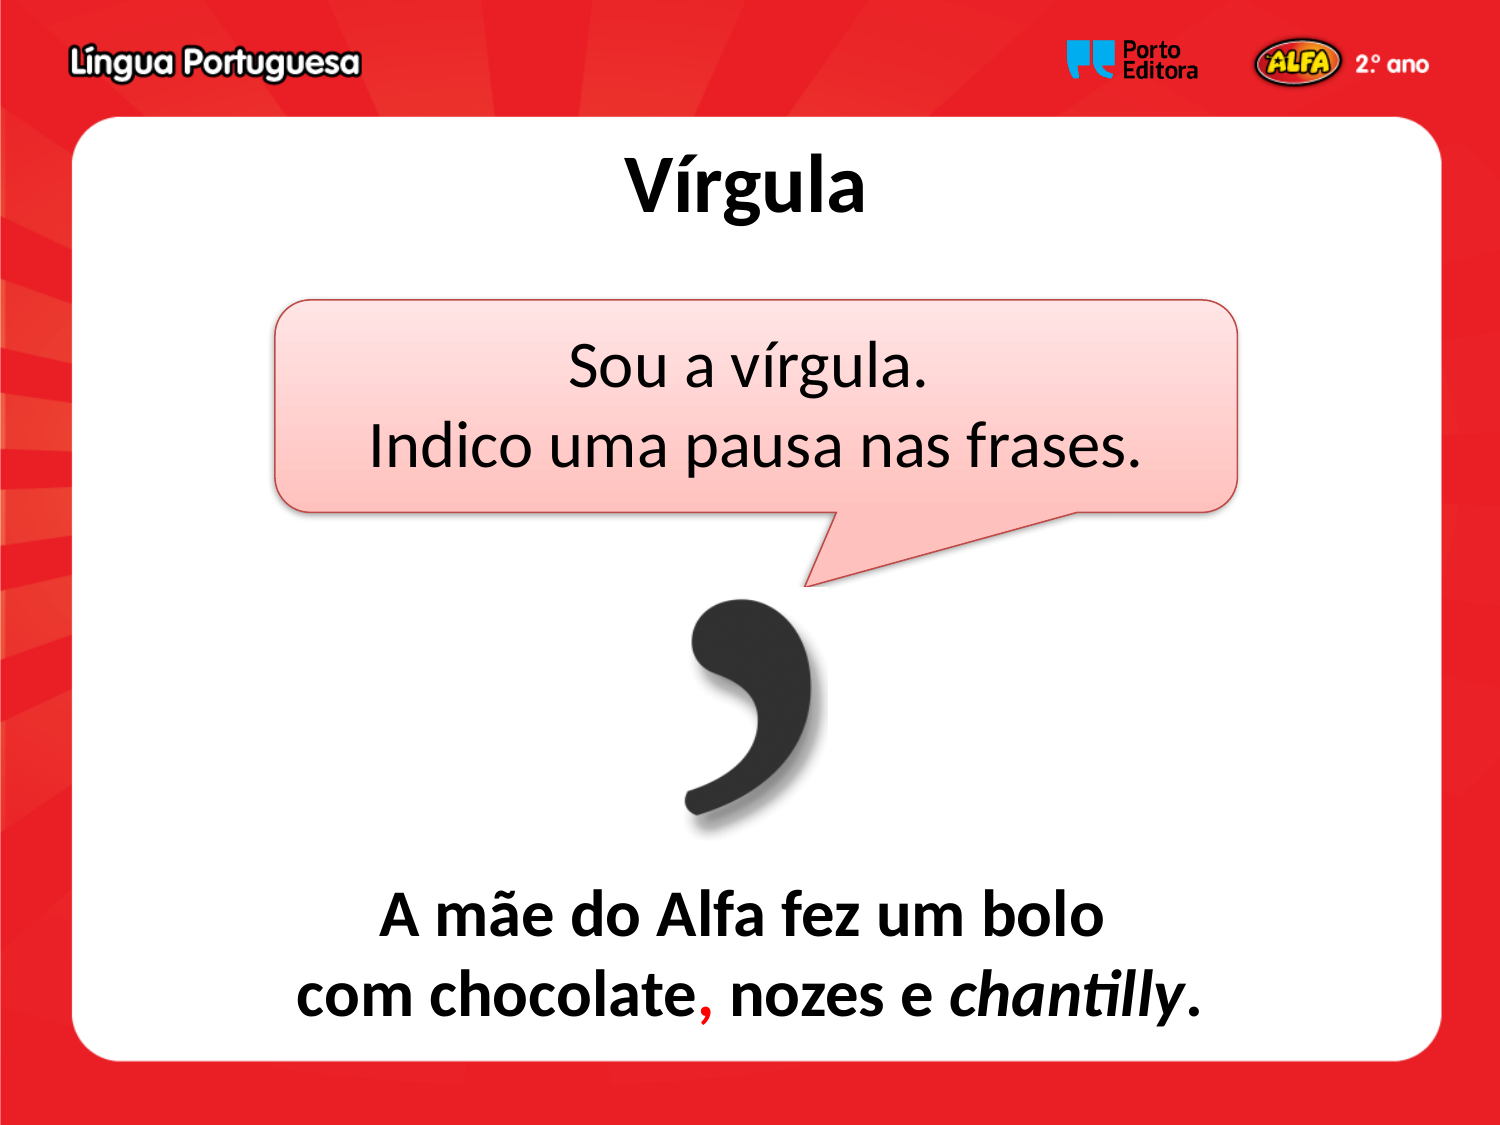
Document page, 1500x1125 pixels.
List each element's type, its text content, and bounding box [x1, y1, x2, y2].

text_box Vírgula [62, 121, 1430, 237]
picture [0, 1038, 1500, 1125]
text_box Sou a vírgula. Indico uma pausa nas frases. [274, 299, 1239, 585]
picture [0, 0, 1500, 862]
text_box A mãe do Alfa fez um bolo com chocolate, nozes e chantilly. [0, 862, 1500, 1038]
